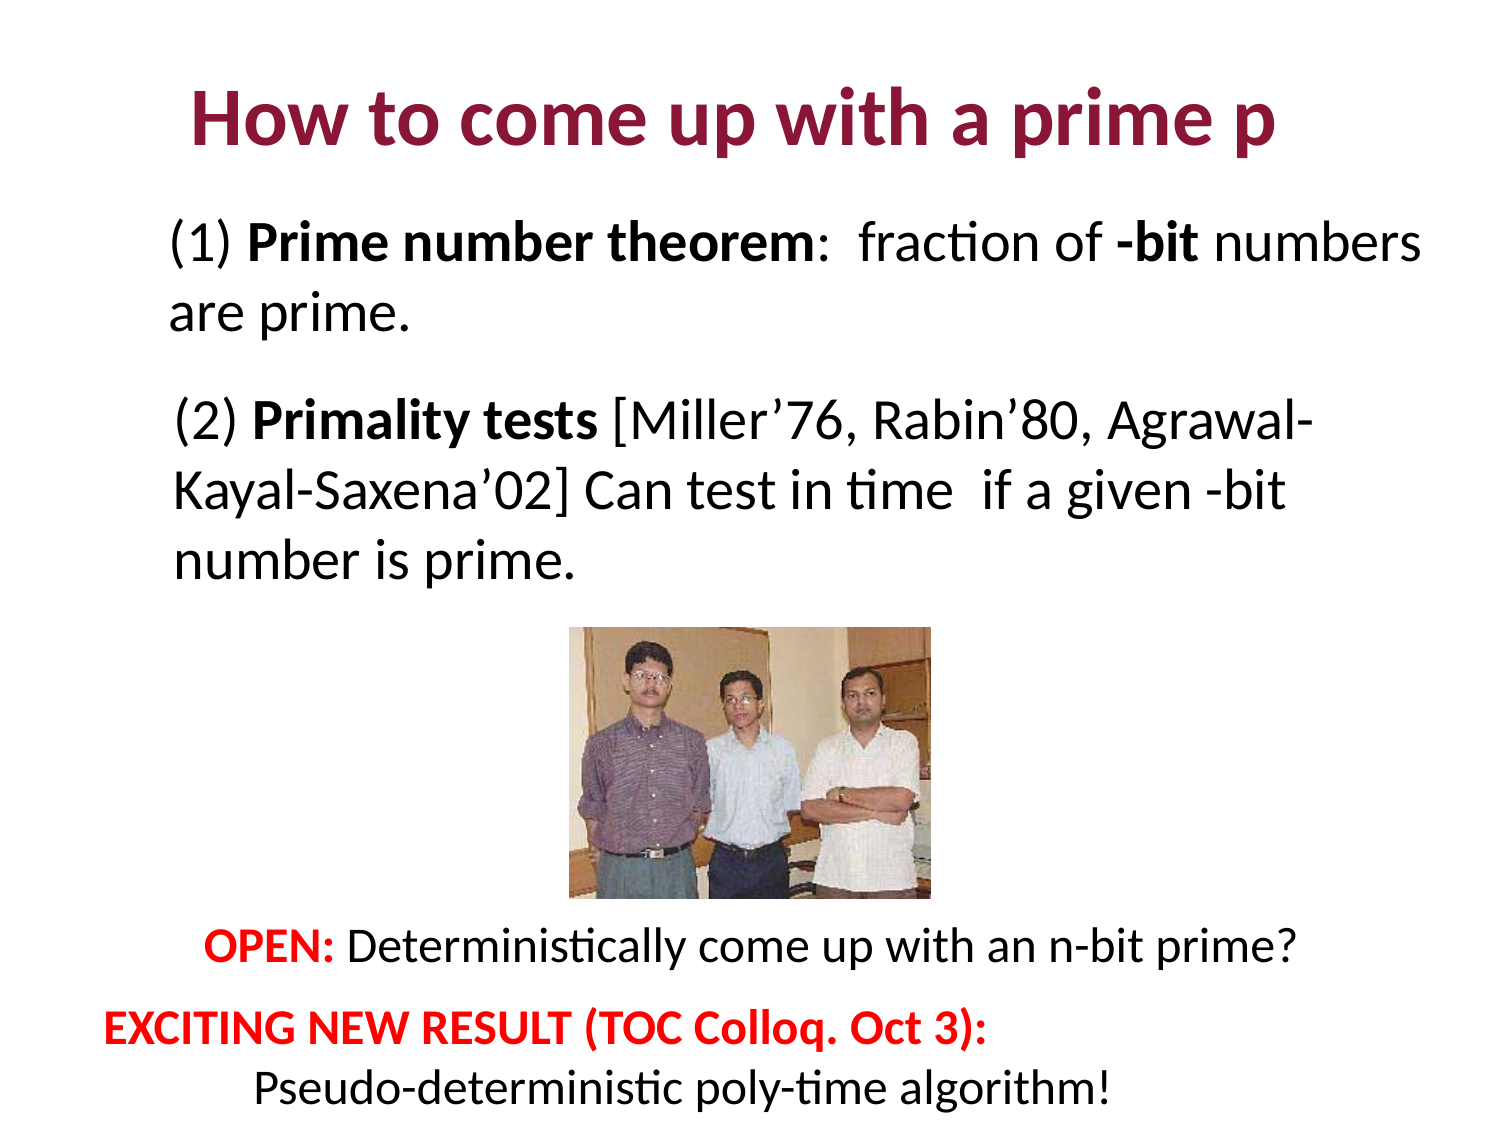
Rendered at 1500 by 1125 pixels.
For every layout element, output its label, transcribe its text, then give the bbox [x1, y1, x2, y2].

text_box OPEN: Deterministically come up with an n-bit prime? [189, 905, 1459, 980]
picture [569, 627, 931, 900]
text_box EXCITING NEW RESULT (TOC Colloq. Oct 3): Pseudo-deterministic poly-time algorithm! [88, 987, 1500, 1123]
text_box How to come up with a prime p [29, 54, 1459, 185]
